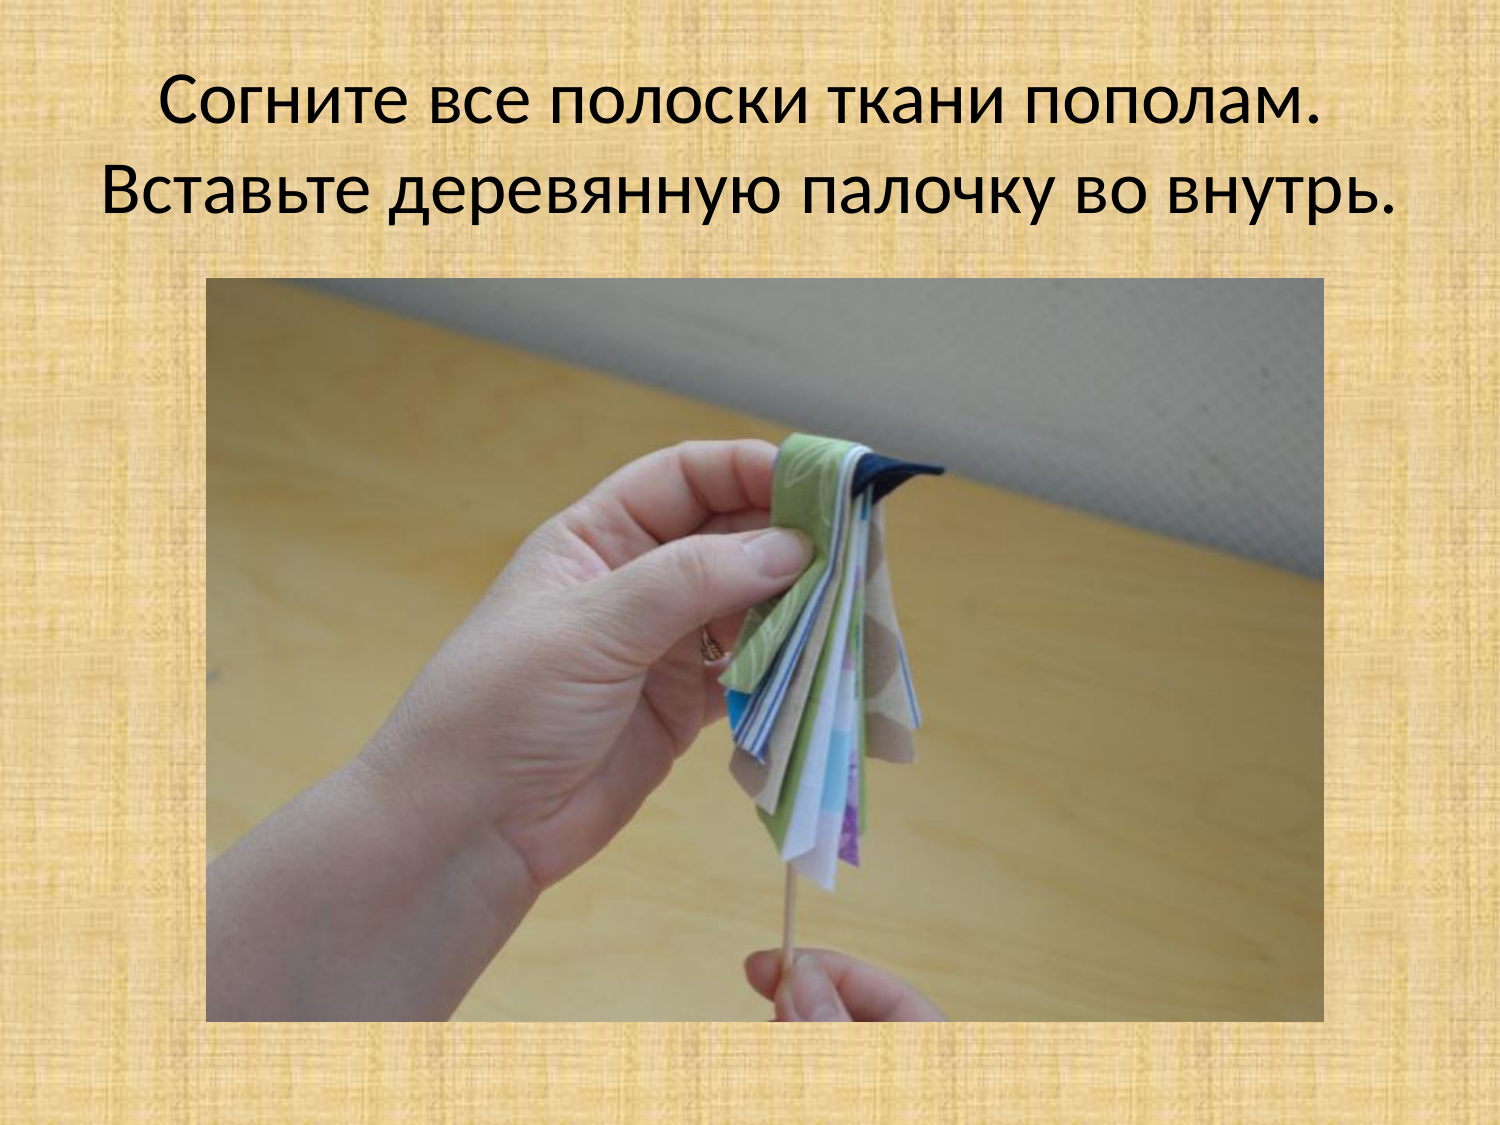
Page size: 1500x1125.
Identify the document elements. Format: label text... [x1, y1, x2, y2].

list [206, 278, 1324, 1022]
picture [0, 0, 1500, 1125]
title Согните все полоски ткани пополам. Вставьте деревянную палочку во внутрь. [75, 45, 1425, 233]
